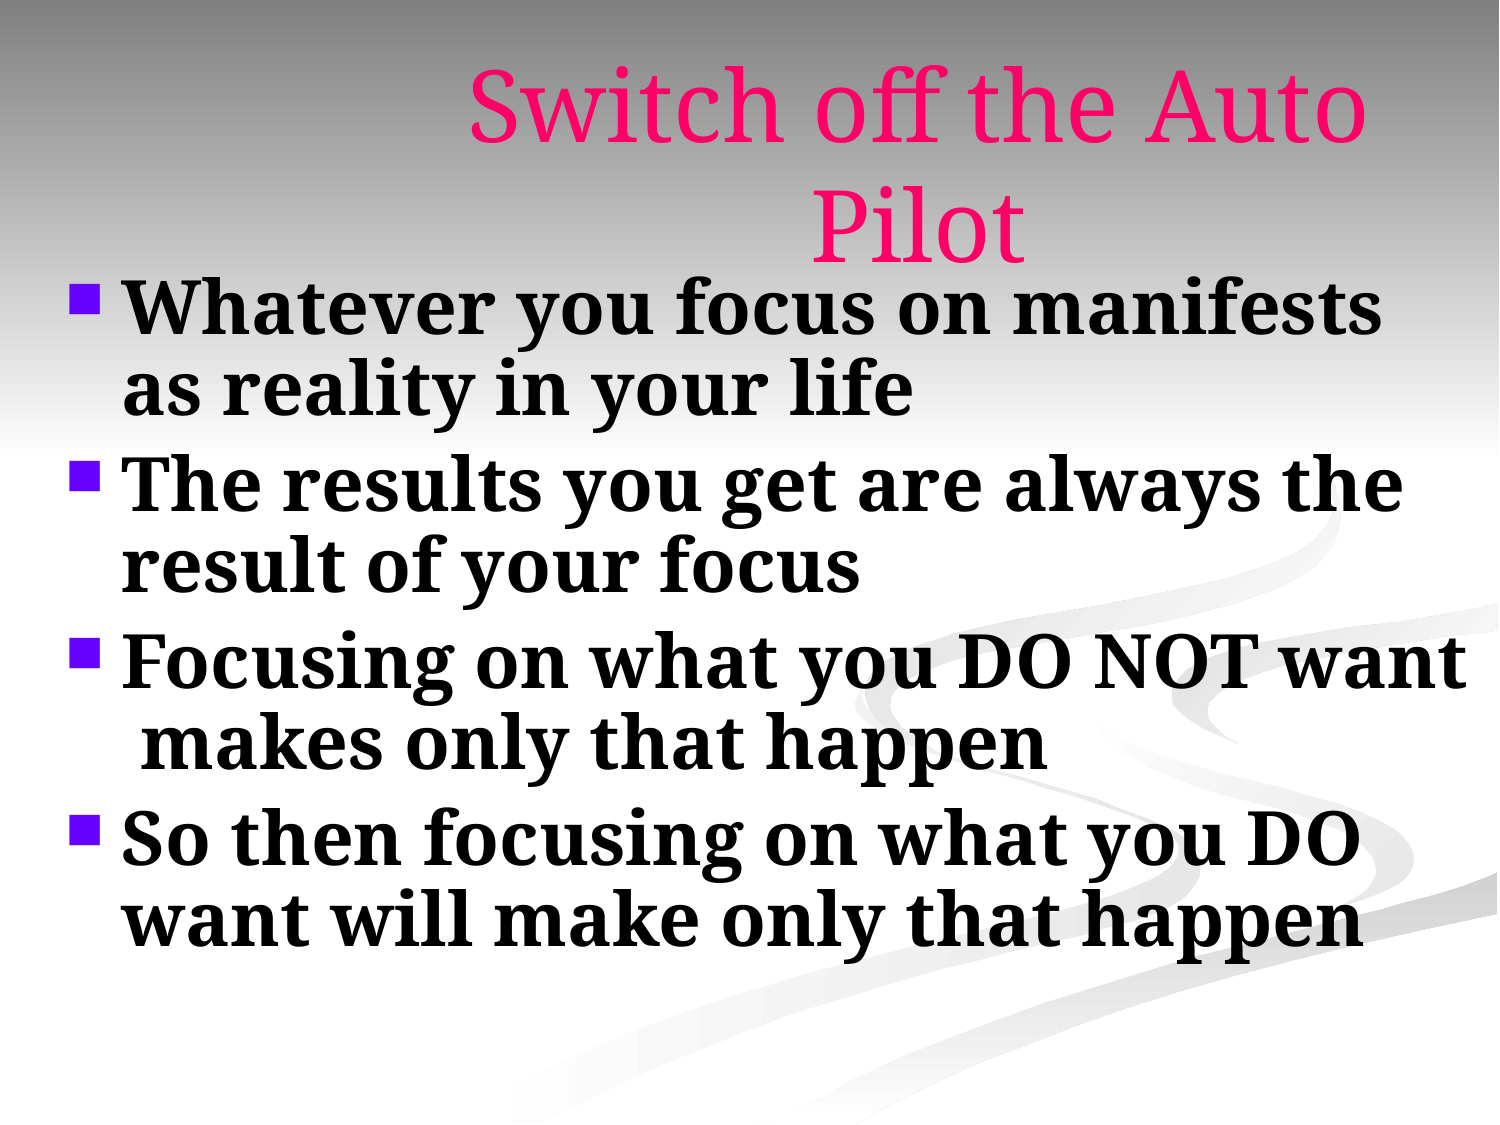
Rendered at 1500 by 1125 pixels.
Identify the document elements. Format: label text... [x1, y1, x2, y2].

title Switch off the Auto Pilot [337, 80, 1500, 244]
list Whatever you focus on manifests as reality in your life The results you get are always the result of your focus Focusing on what you DO NOT want makes only that happen So then focusing on what you DO want will make only that happen [49, 262, 1500, 1026]
